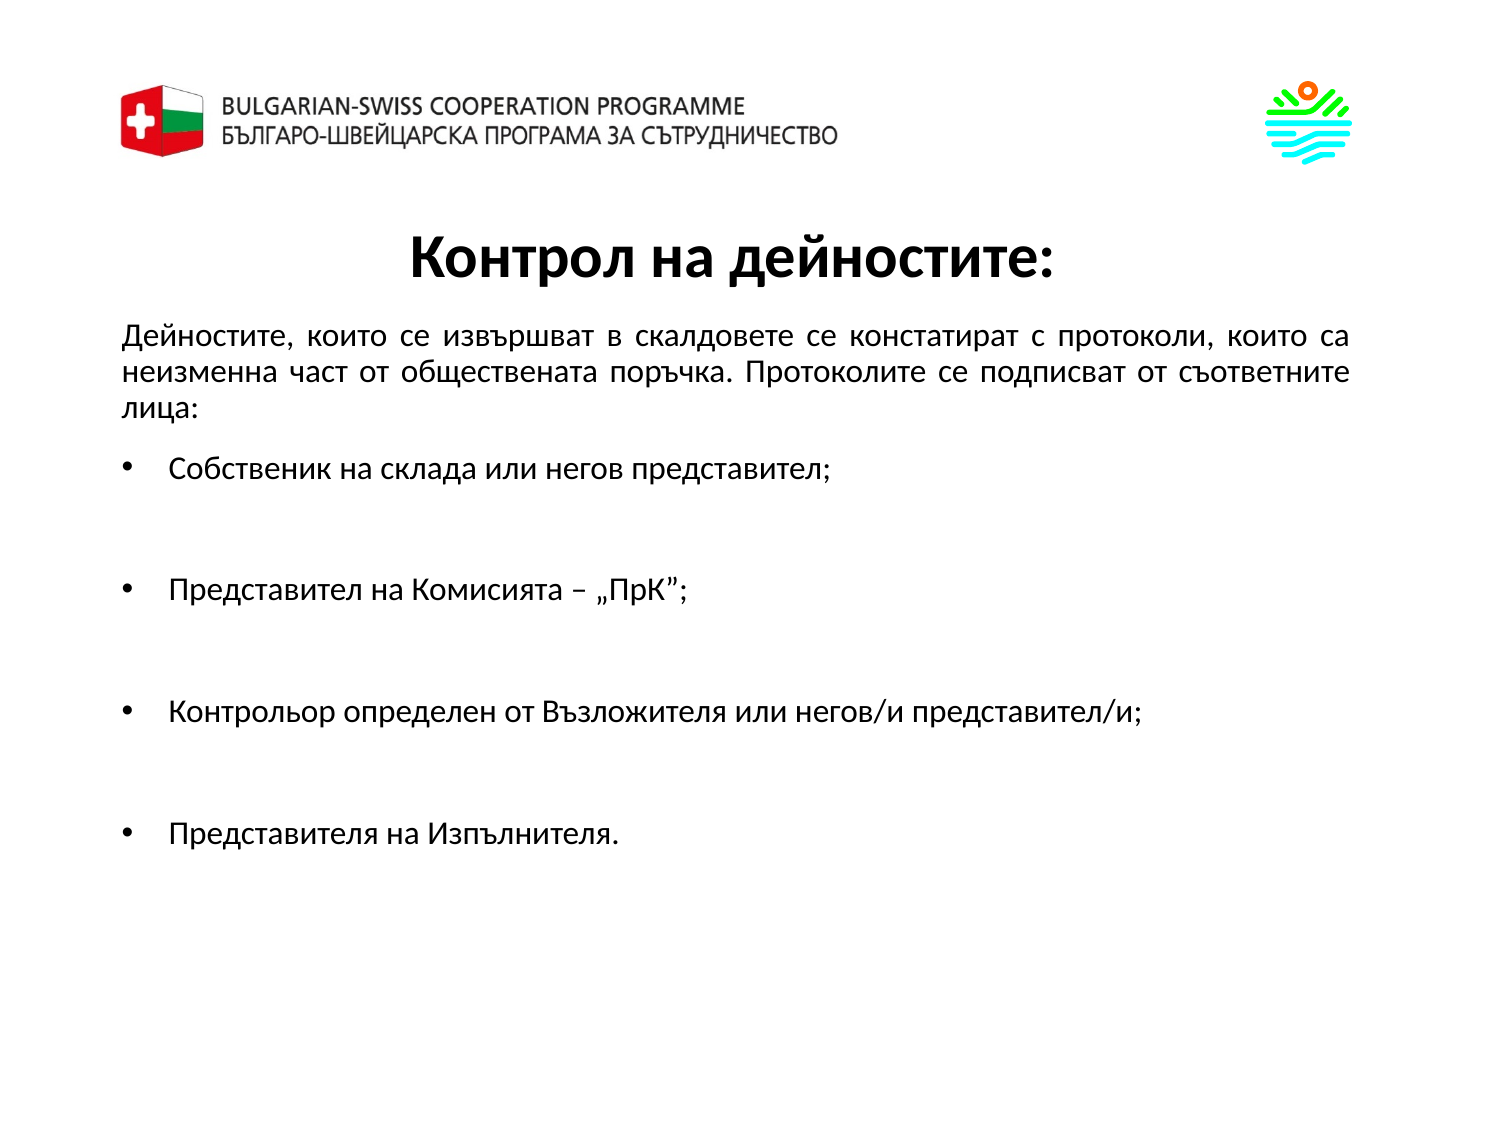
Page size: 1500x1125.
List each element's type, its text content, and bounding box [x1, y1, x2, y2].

text_box Дейностите, които се извършват в скалдовете се констатират с протоколи, които са неизменна част от обществената поръчка. Протоколите се подписват от съответните лица: Собственик на склада или негов представител; Представител на Комисията – „ПрК”; Контрольор определен от Възложителя или негов/и представител/и; Представителя на Изпълнителя. [106, 310, 1367, 903]
picture [75, 27, 913, 214]
picture [1264, 80, 1353, 166]
text_box Контрол на дейностите: [106, 215, 1361, 310]
